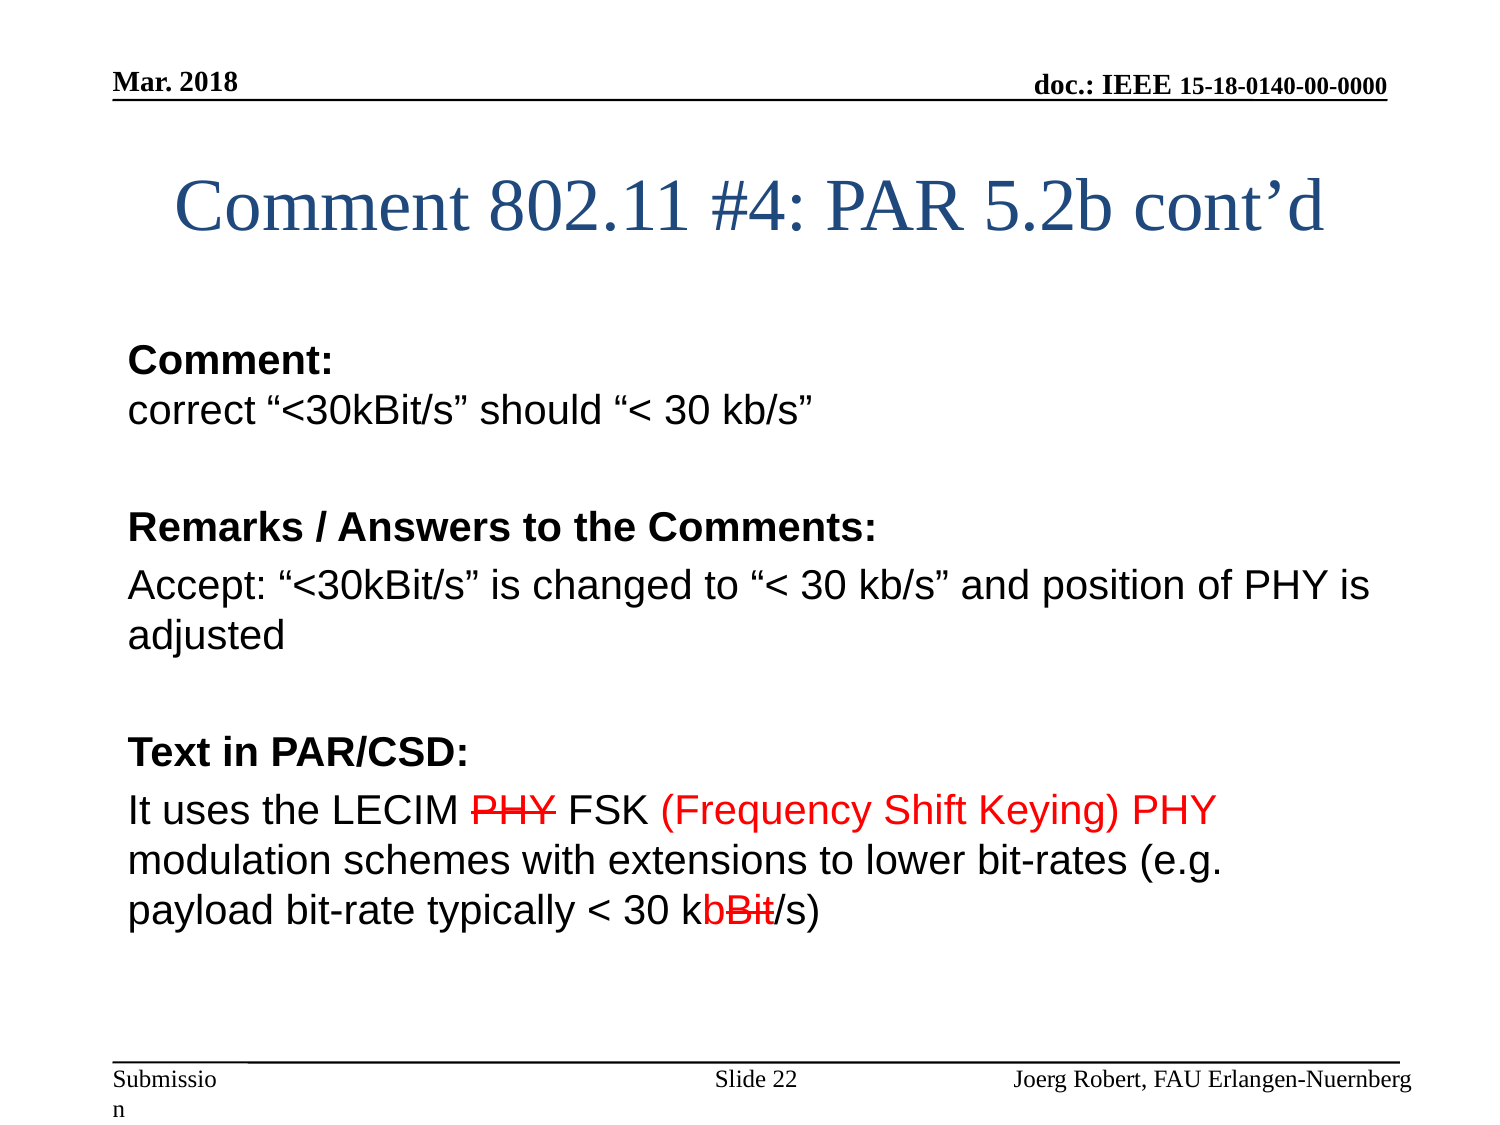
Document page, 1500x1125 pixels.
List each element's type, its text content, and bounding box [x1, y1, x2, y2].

footer Joerg Robert, FAU Erlangen-Nuernberg [900, 1062, 1413, 1093]
slide_number Slide 22 [712, 1062, 800, 1093]
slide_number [112, 62, 375, 98]
title Comment 802.11 #4: PAR 5.2b cont’d [112, 112, 1388, 288]
list Comment: correct “<30kBit/s” should “< 30 kb/s” Remarks / Answers to the Comments: Accept: “<30kBit/s” is changed to “< 30 kb/s” and position of PHY is adjusted Text in PAR/CSD: It uses the LECIM PHY FSK (Frequency Shift Keying) PHY modulation schemes with extensions to lower bit-rates (e.g. payload bit-rate typically < 30 kbBit/s) [112, 324, 1388, 1000]
